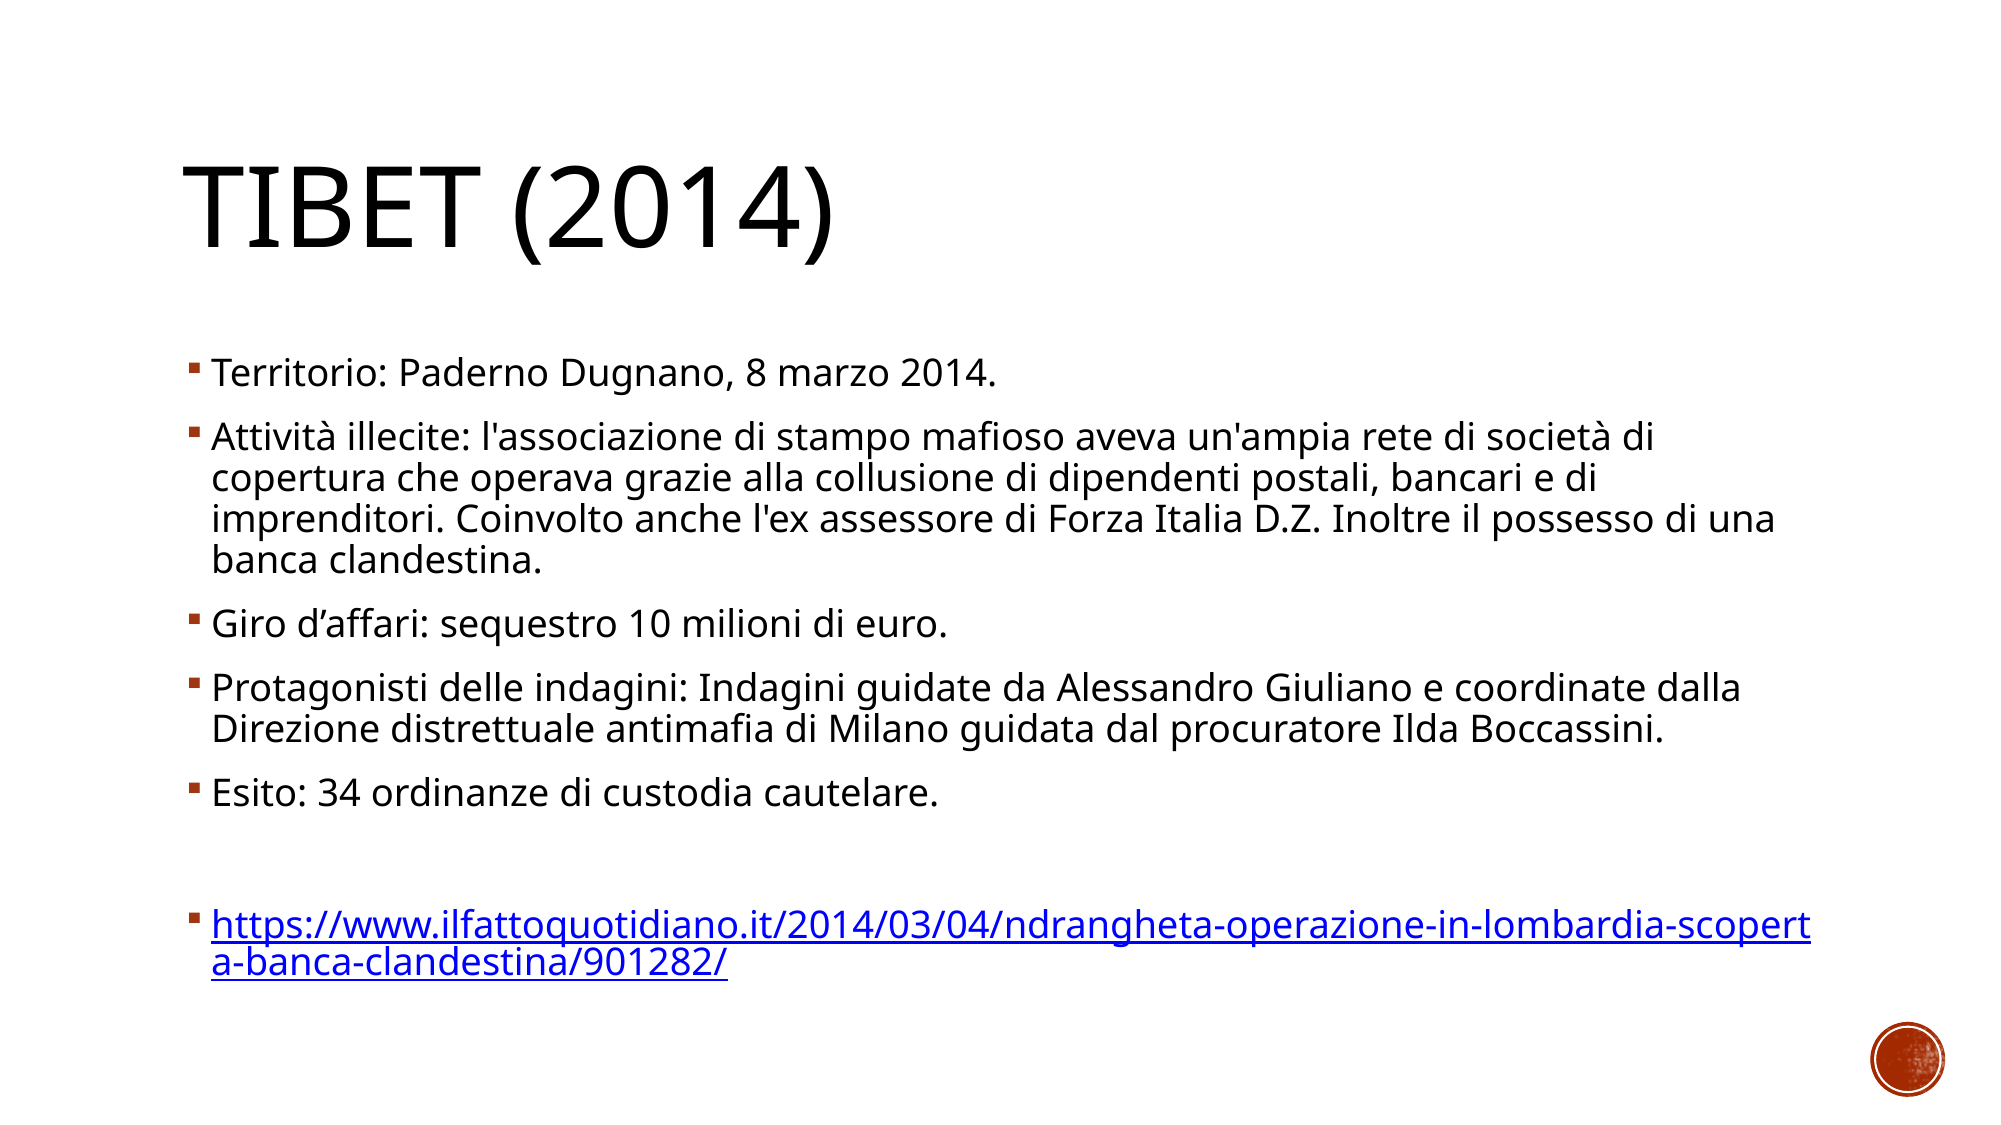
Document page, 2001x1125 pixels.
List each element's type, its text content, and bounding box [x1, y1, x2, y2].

picture [1870, 1021, 1946, 1097]
list Territorio: Paderno Dugnano, 8 marzo 2014. Attività illecite: l'associazione di stampo mafioso aveva un'ampia rete di società di copertura che operava grazie alla collusione di dipendenti postali, bancari e di imprenditori. Coinvolto anche l'ex assessore di Forza Italia D.Z. Inoltre il possesso di una banca clandestina. Giro d’affari: sequestro 10 milioni di euro. Protagonisti delle indagini: Indagini guidate da Alessandro Giuliano e coordinate dalla Direzione distrettuale antimafia di Milano guidata dal procuratore Ilda Boccassini. Esito: 34 ordinanze di custodia cautelare. https://www.ilfattoquotidiano.it/2014/03/04/ndrangheta-operazione-in-lombardia-scoperta-banca-clandestina/901282/ [174, 277, 1826, 1047]
title Tibet (2014) [174, 78, 1826, 277]
